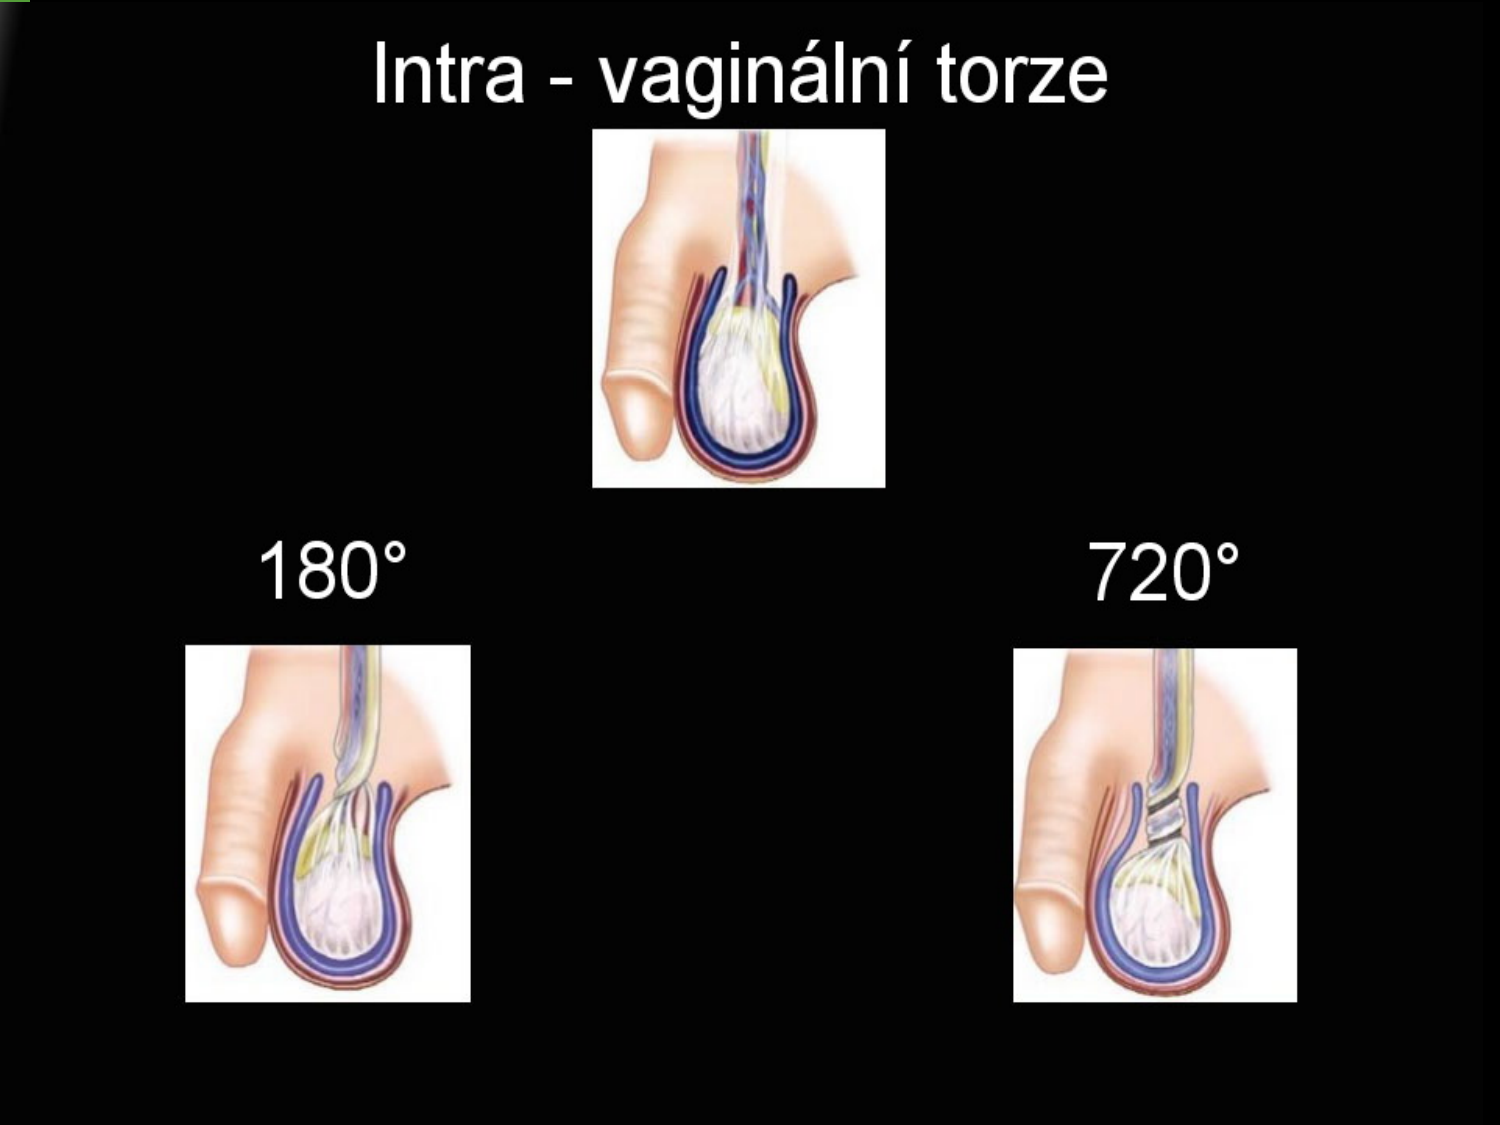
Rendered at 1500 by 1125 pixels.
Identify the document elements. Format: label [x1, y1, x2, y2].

list [0, 2, 1483, 1125]
